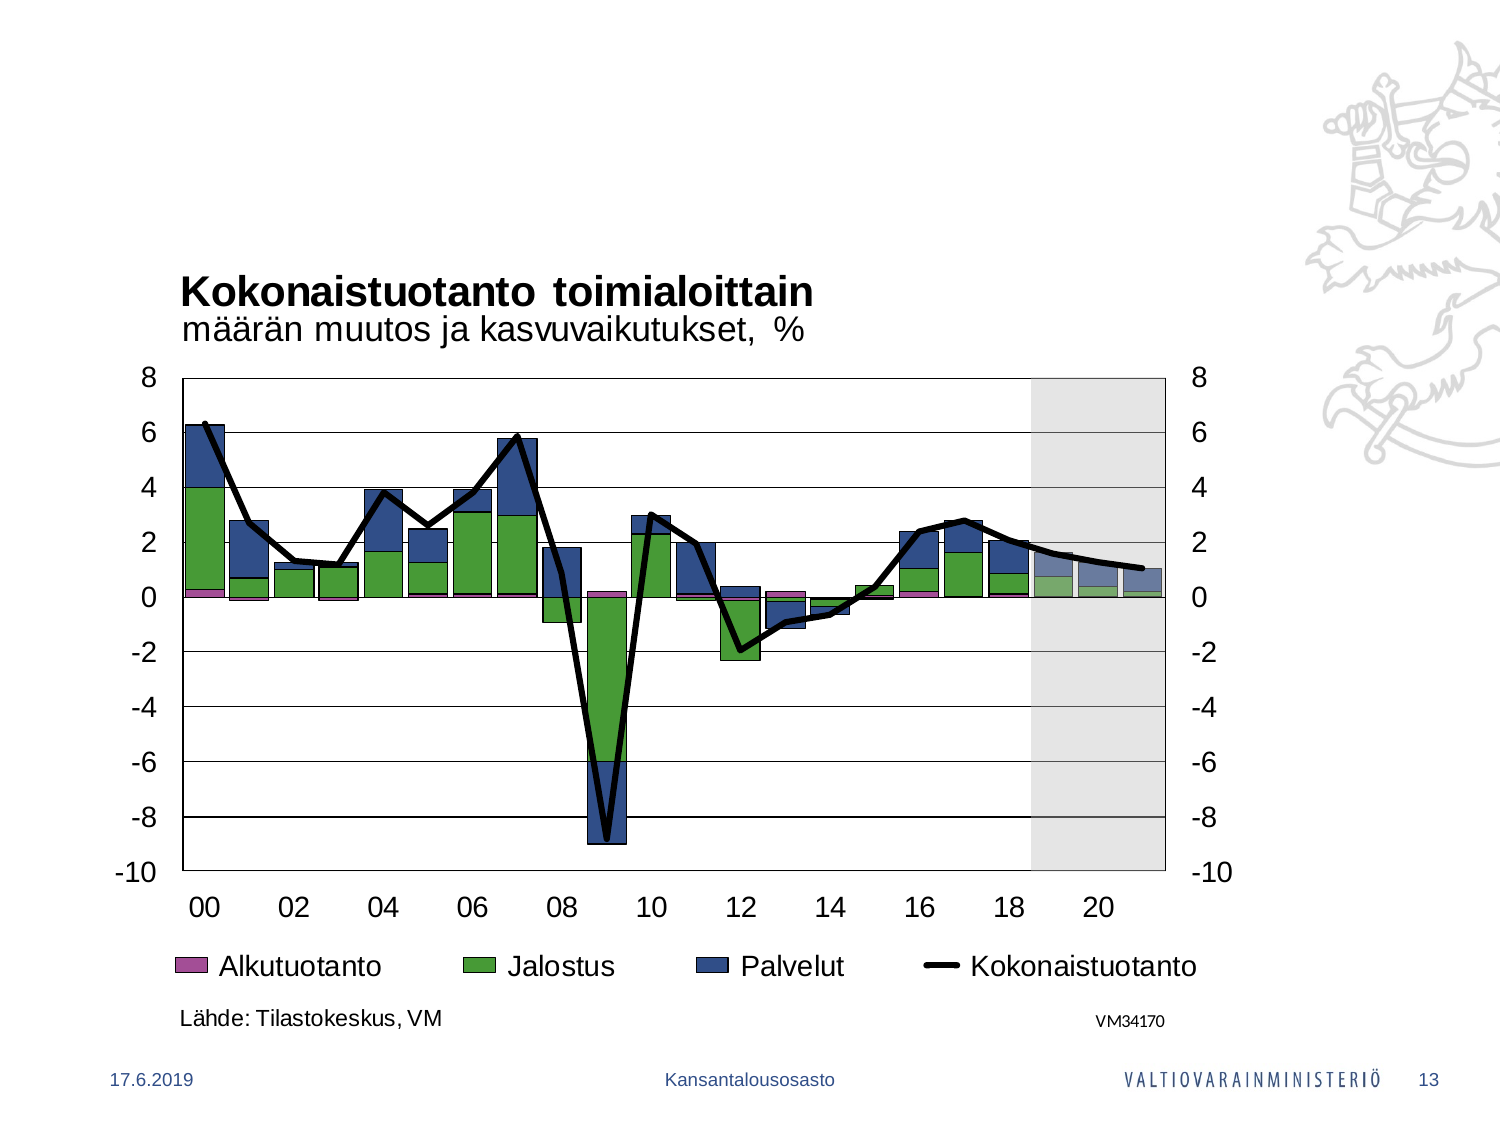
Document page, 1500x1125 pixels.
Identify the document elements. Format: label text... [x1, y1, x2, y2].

slide_number 13 [1376, 1054, 1455, 1103]
footer Kansantalousosasto [512, 1055, 988, 1103]
picture [75, 0, 1500, 1046]
picture [1078, 1063, 1376, 1092]
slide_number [94, 1055, 255, 1103]
